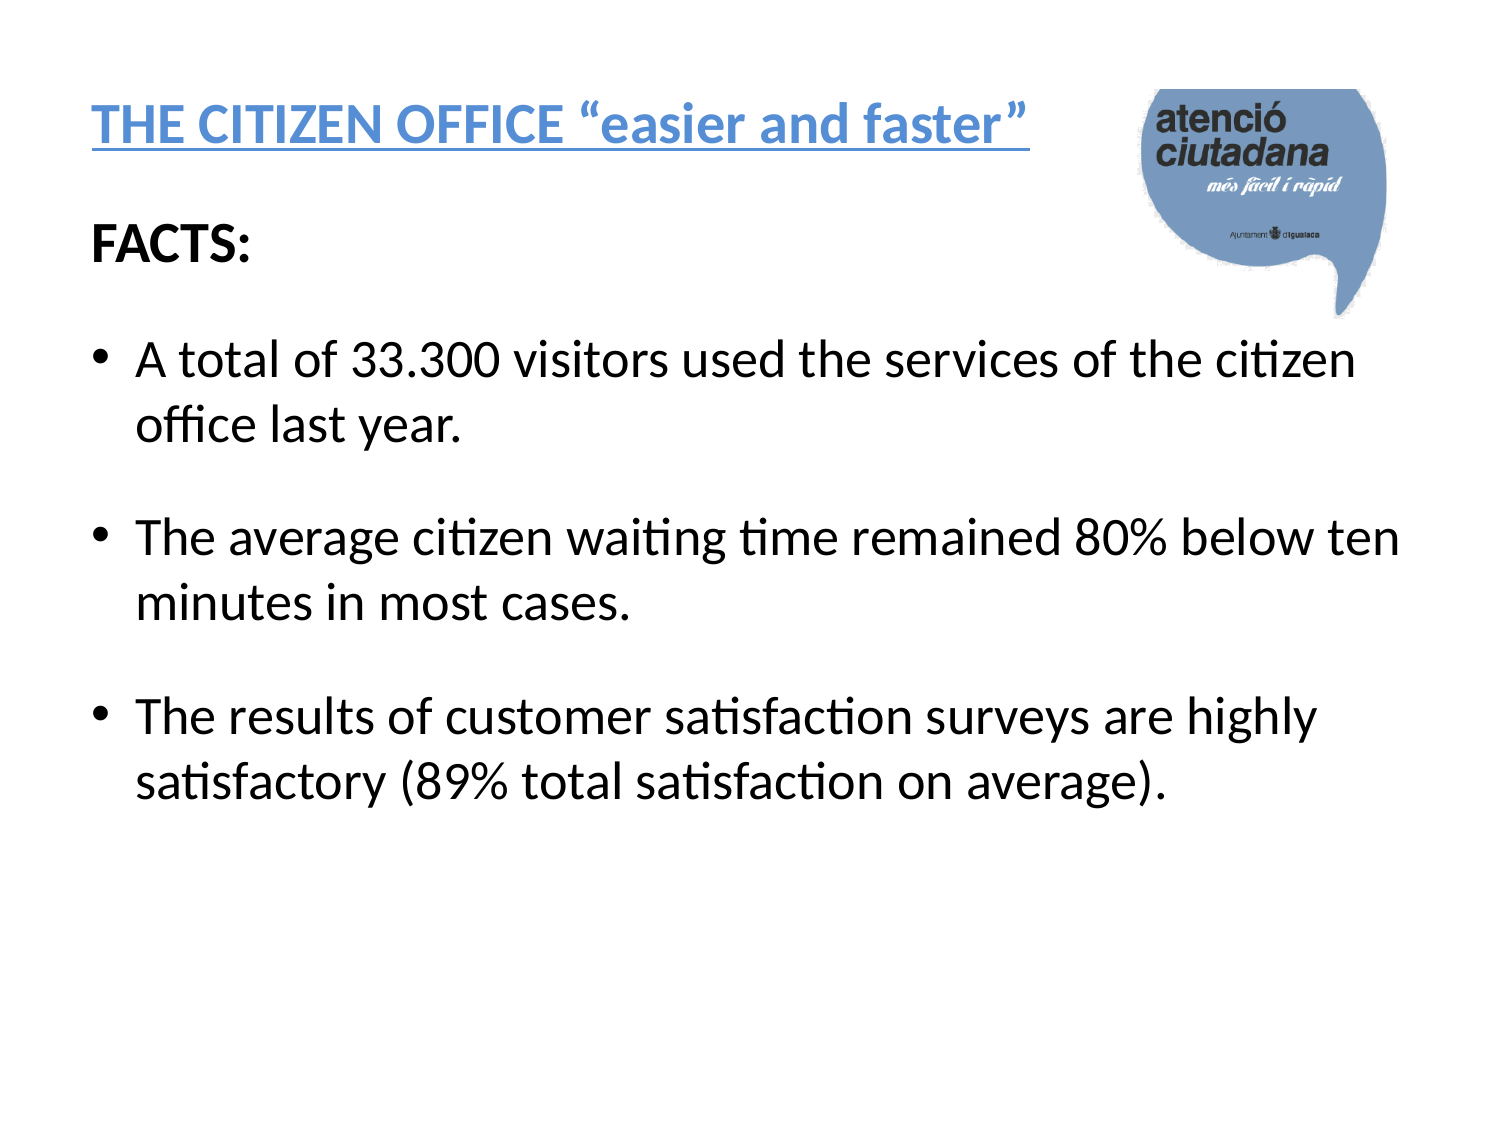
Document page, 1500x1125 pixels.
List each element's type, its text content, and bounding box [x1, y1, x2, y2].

picture [1127, 89, 1400, 322]
list THE CITIZEN OFFICE “easier and faster” FACTS: A total of 33.300 visitors used the services of the citizen office last year. The average citizen waiting time remained 80% below ten minutes in most cases. The results of customer satisfaction surveys are highly satisfactory (89% total satisfaction on average). [76, 78, 1447, 965]
